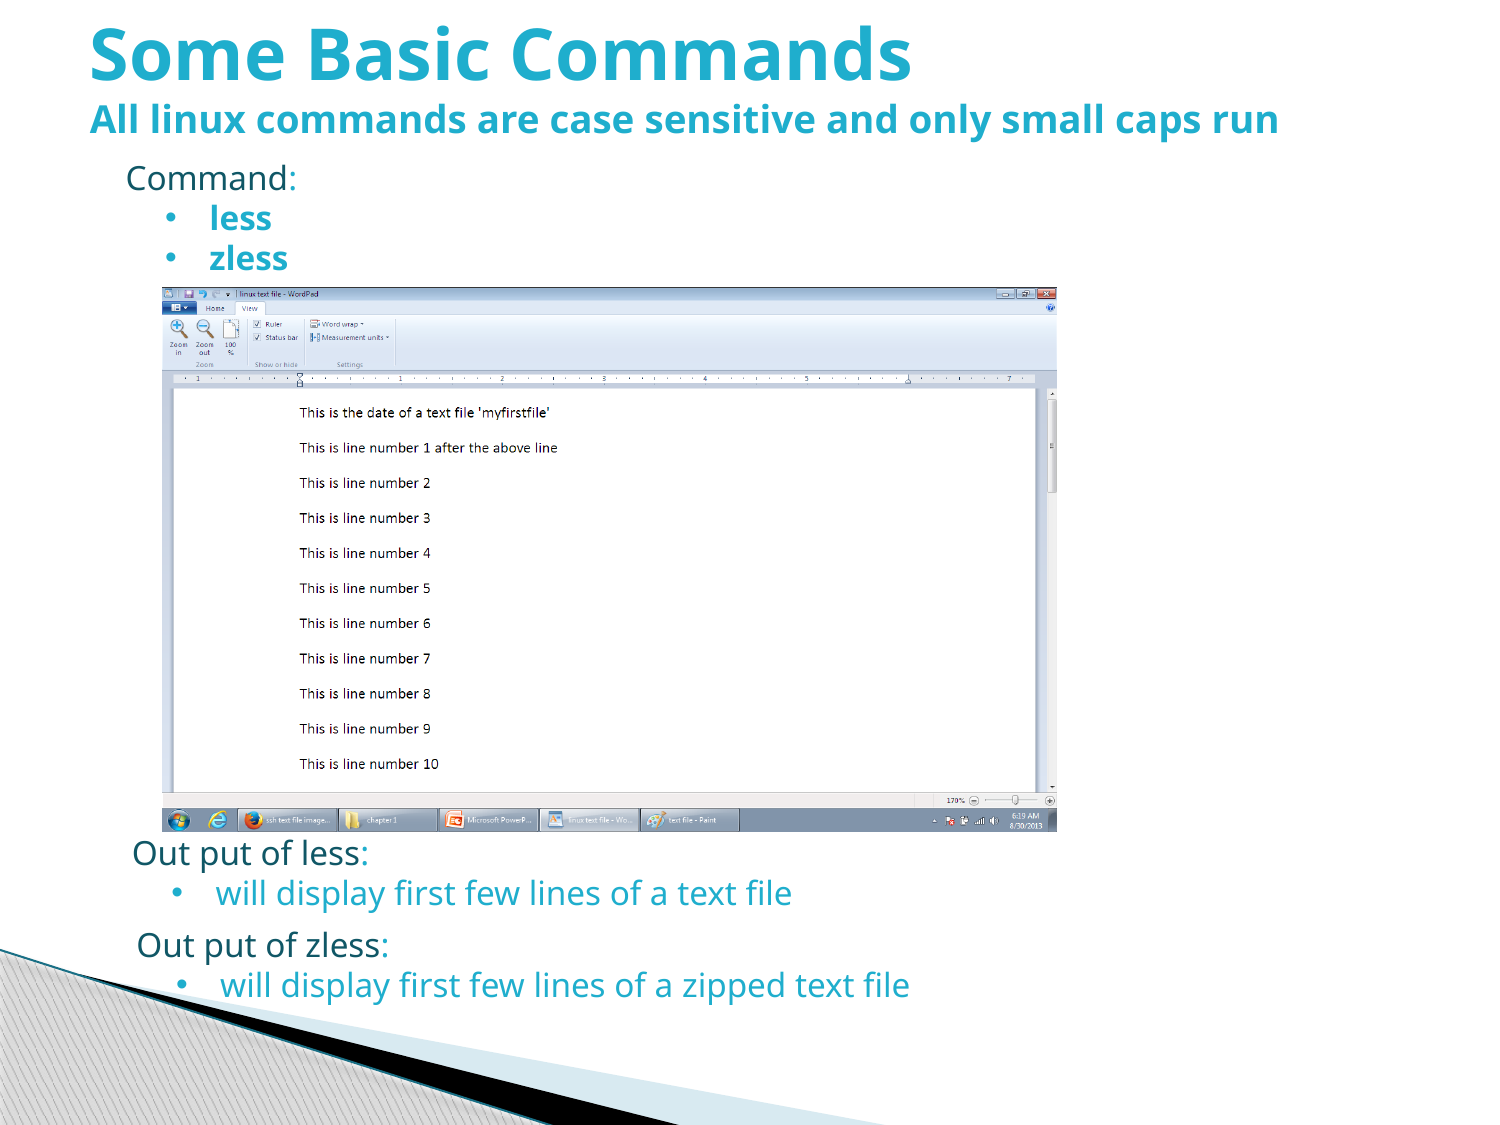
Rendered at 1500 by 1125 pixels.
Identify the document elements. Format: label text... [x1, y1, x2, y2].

text_box Out put of less: will display first few lines of a text file [117, 824, 809, 920]
text_box Command: less zless [110, 149, 321, 325]
title Some Basic Commands All linux commands are case sensitive and only small caps run [75, 0, 1425, 150]
text_box Out put of zless: will display first few lines of a zipped text file [121, 916, 927, 1012]
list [162, 287, 1057, 833]
